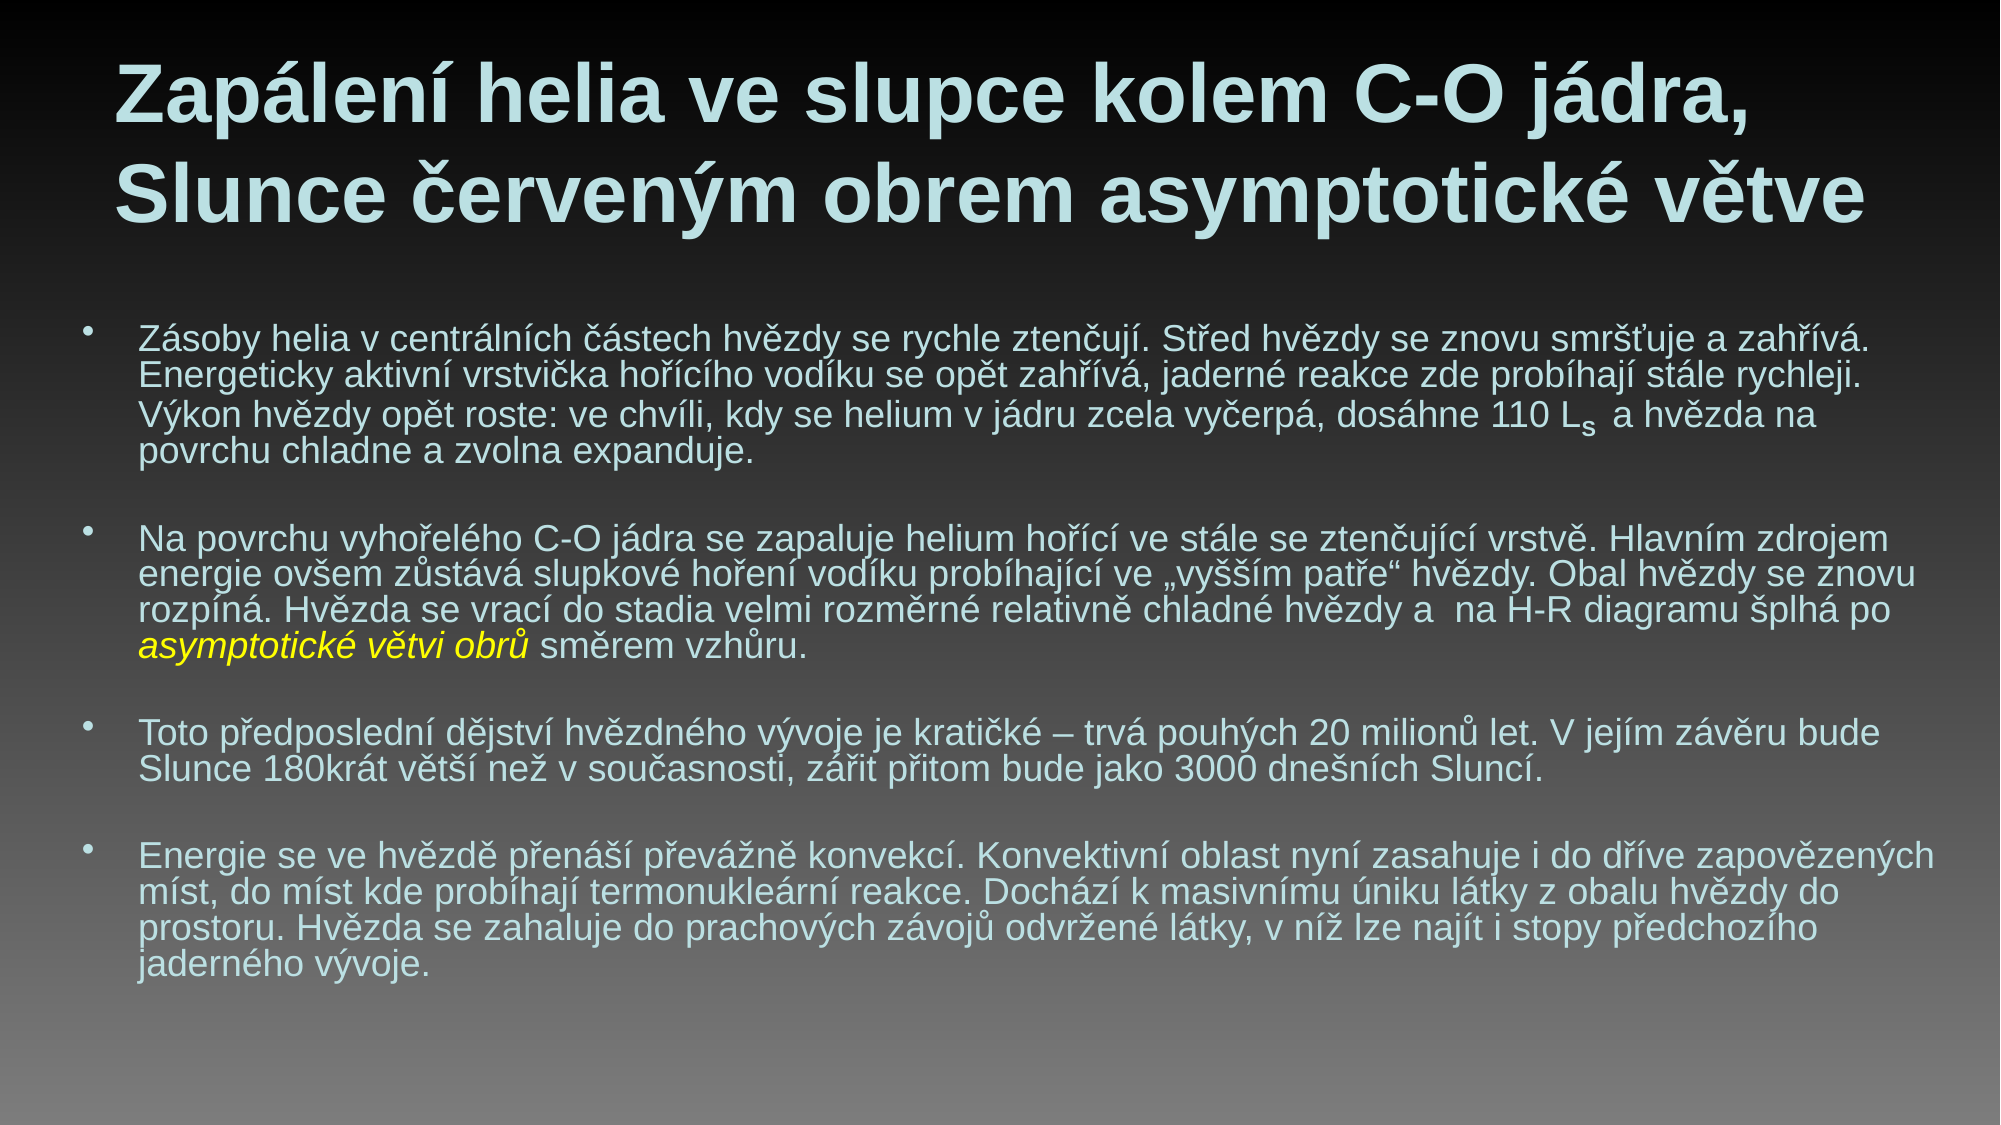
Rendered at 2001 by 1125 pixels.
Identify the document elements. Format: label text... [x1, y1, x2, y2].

title Zapálení helia ve slupce kolem C-O jádra, Slunce červeným obrem asymptotické větve [99, 45, 1900, 233]
list Zásoby helia v centrálních částech hvězdy se rychle ztenčují. Střed hvězdy se znovu smršťuje a zahřívá. Energeticky aktivní vrstvička hořícího vodíku se opět zahřívá, jaderné reakce zde probíhají stále rychleji. Výkon hvězdy opět roste: ve chvíli, kdy se helium v jádru zcela vyčerpá, dosáhne 110 LS a hvězda na povrchu chladne a zvolna expanduje. Na povrchu vyhořelého C-O jádra se zapaluje helium hořící ve stále se ztenčující vrstvě. Hlavním zdrojem energie ovšem zůstává slupkové hoření vodíku probíhající ve „vyšším patře“ hvězdy. Obal hvězdy se znovu rozpíná. Hvězda se vrací do stadia velmi rozměrné relativně chladné hvězdy a na H-R diagramu šplhá po asymptotické větvi obrů směrem vzhůru. Toto předposlední dějství hvězdného vývoje je kratičké – trvá pouhých 20 milionů let. V jejím závěru bude Slunce 180krát větší než v současnosti, zářit přitom bude jako 3000 dnešních Sluncí. Energie se ve hvězdě přenáší převážně konvekcí. Konvektivní oblast nyní zasahuje i do dříve zapovězených míst, do míst kde probíhají termonukleární reakce. Dochází k masivnímu úniku látky z obalu hvězdy do prostoru. Hvězda se zahaluje do prachových závojů odvržené látky, v níž lze najít i stopy předchozího jaderného vývoje. [66, 262, 1957, 1125]
